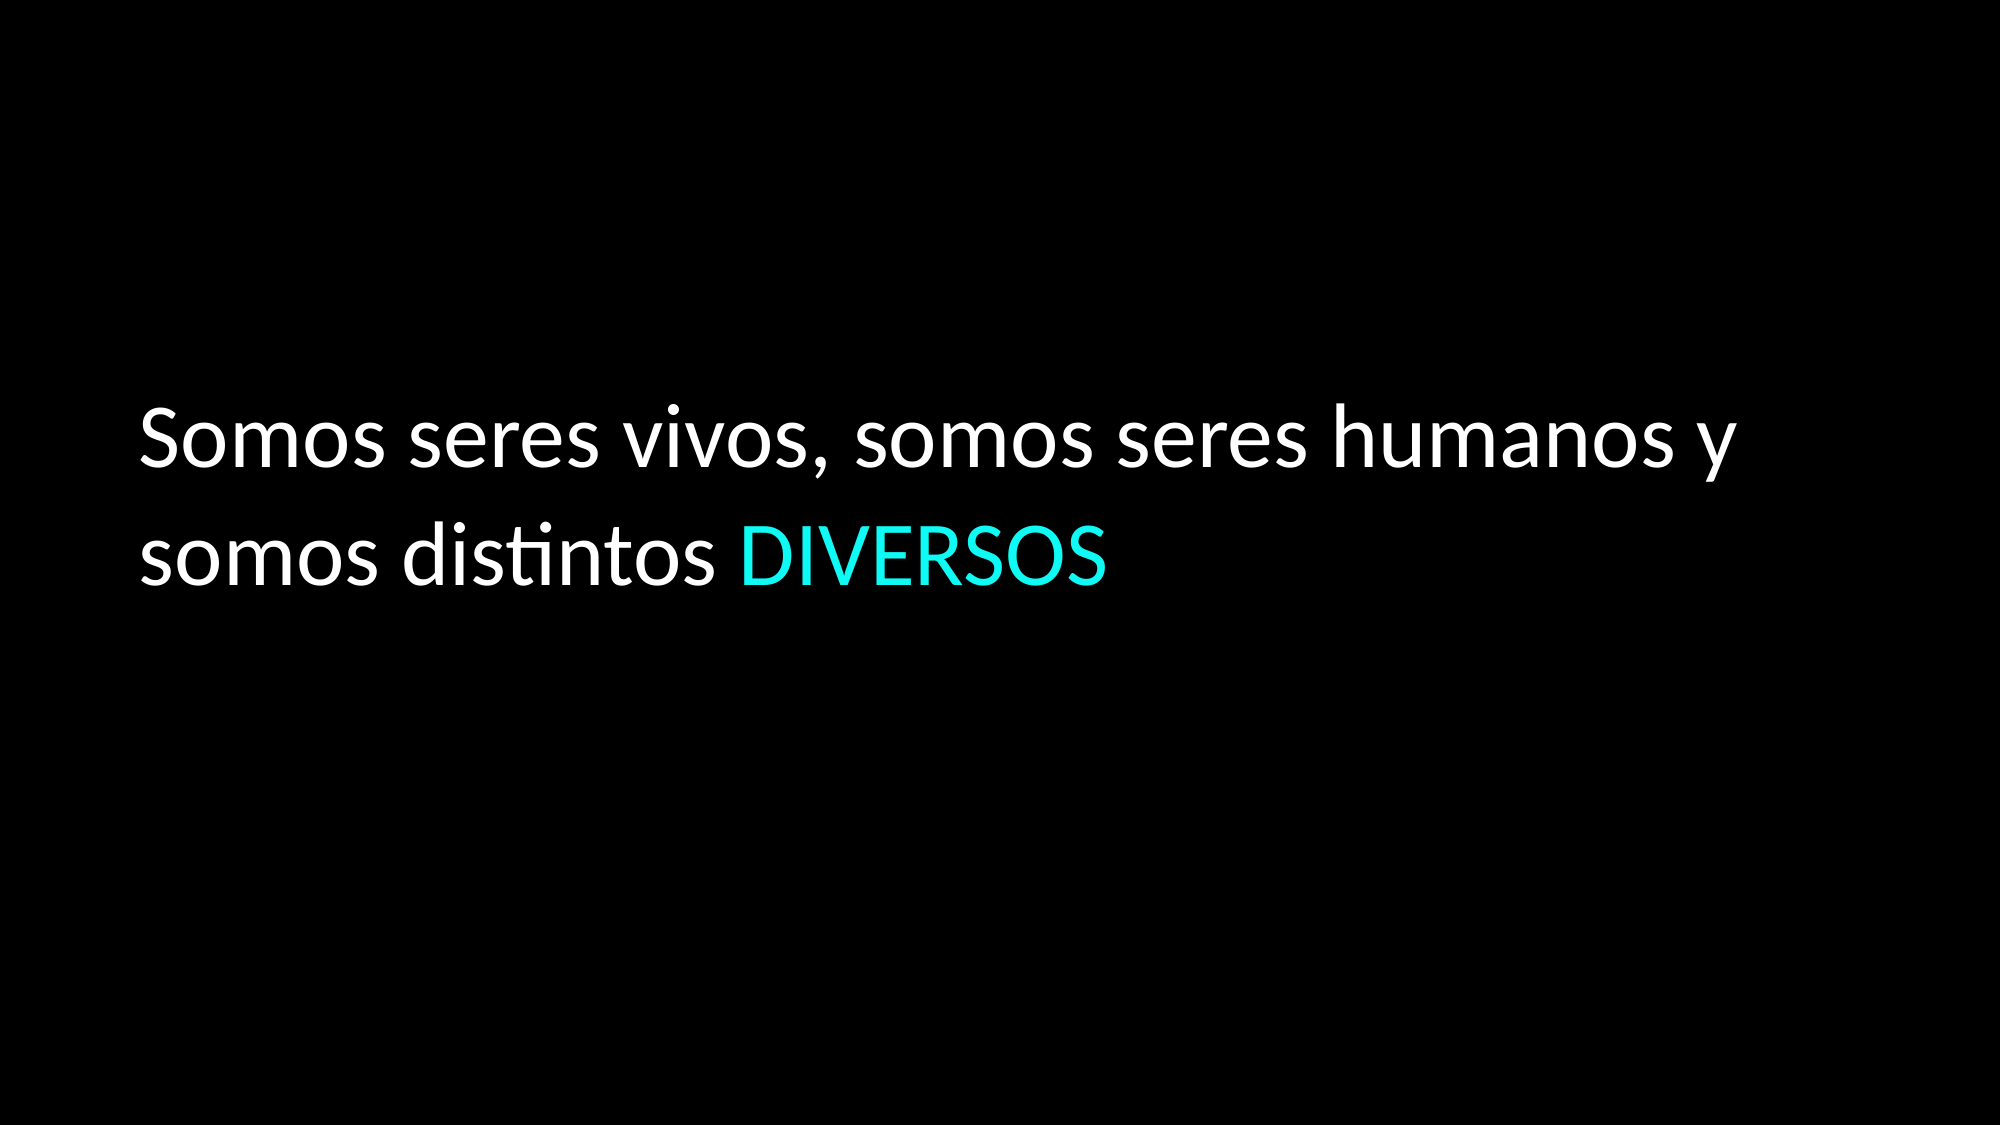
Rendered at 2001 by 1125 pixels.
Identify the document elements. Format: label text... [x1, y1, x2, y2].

text_box Somos seres vivos, somos seres humanos y somos distintos DIVERSOS [124, 360, 1954, 611]
